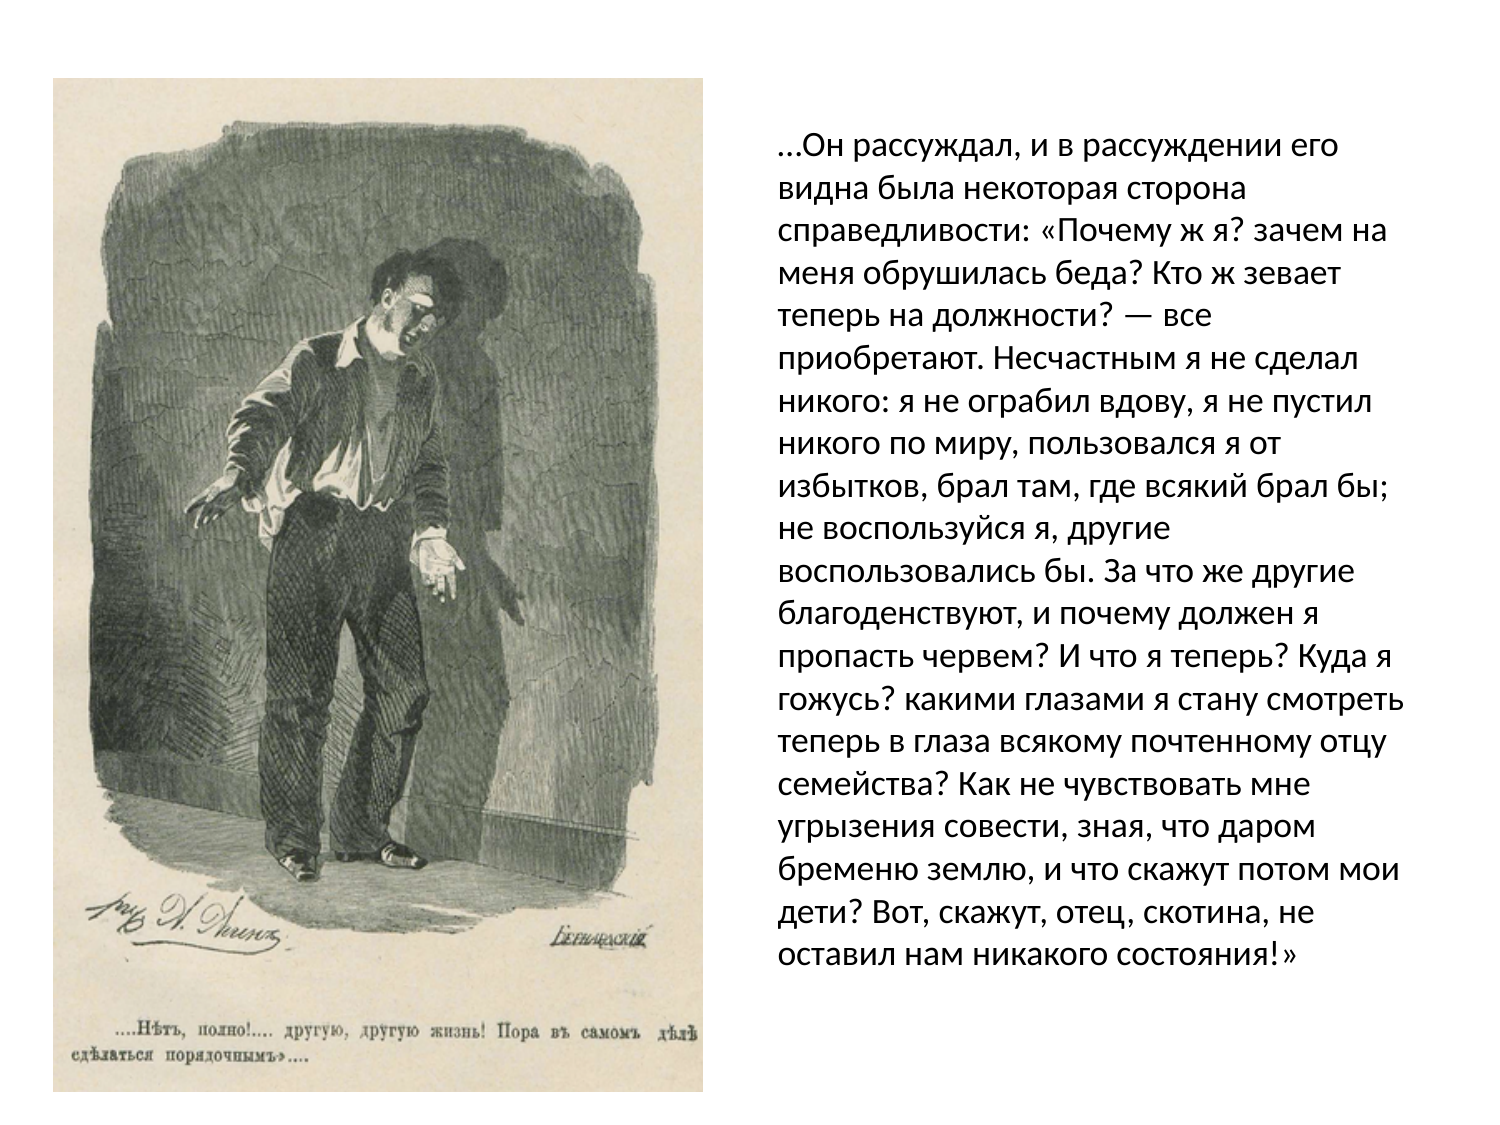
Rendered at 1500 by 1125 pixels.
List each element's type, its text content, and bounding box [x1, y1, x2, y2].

list …Он рассуждал, и в рассуждении его видна была некоторая сторона справедливости: «Почему ж я? зачем на меня обрушилась беда? Кто ж зевает теперь на должности? — все приобретают. Несчастным я не сделал никого: я не ограбил вдову, я не пустил никого по миру, пользовался я от избытков, брал там, где всякий брал бы; не воспользуйся я, другие воспользовались бы. За что же другие благоденствуют, и почему должен я пропасть червем? И что я теперь? Куда я гожусь? какими глазами я стану смотреть теперь в глаза всякому почтенному отцу семейства? Как не чувствовать мне угрызения совести, зная, что даром бременю землю, и что скажут потом мои дети? Вот, скажут, отец, скотина, не оставил нам никакого состояния!» [762, 113, 1425, 1005]
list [52, 77, 704, 1092]
